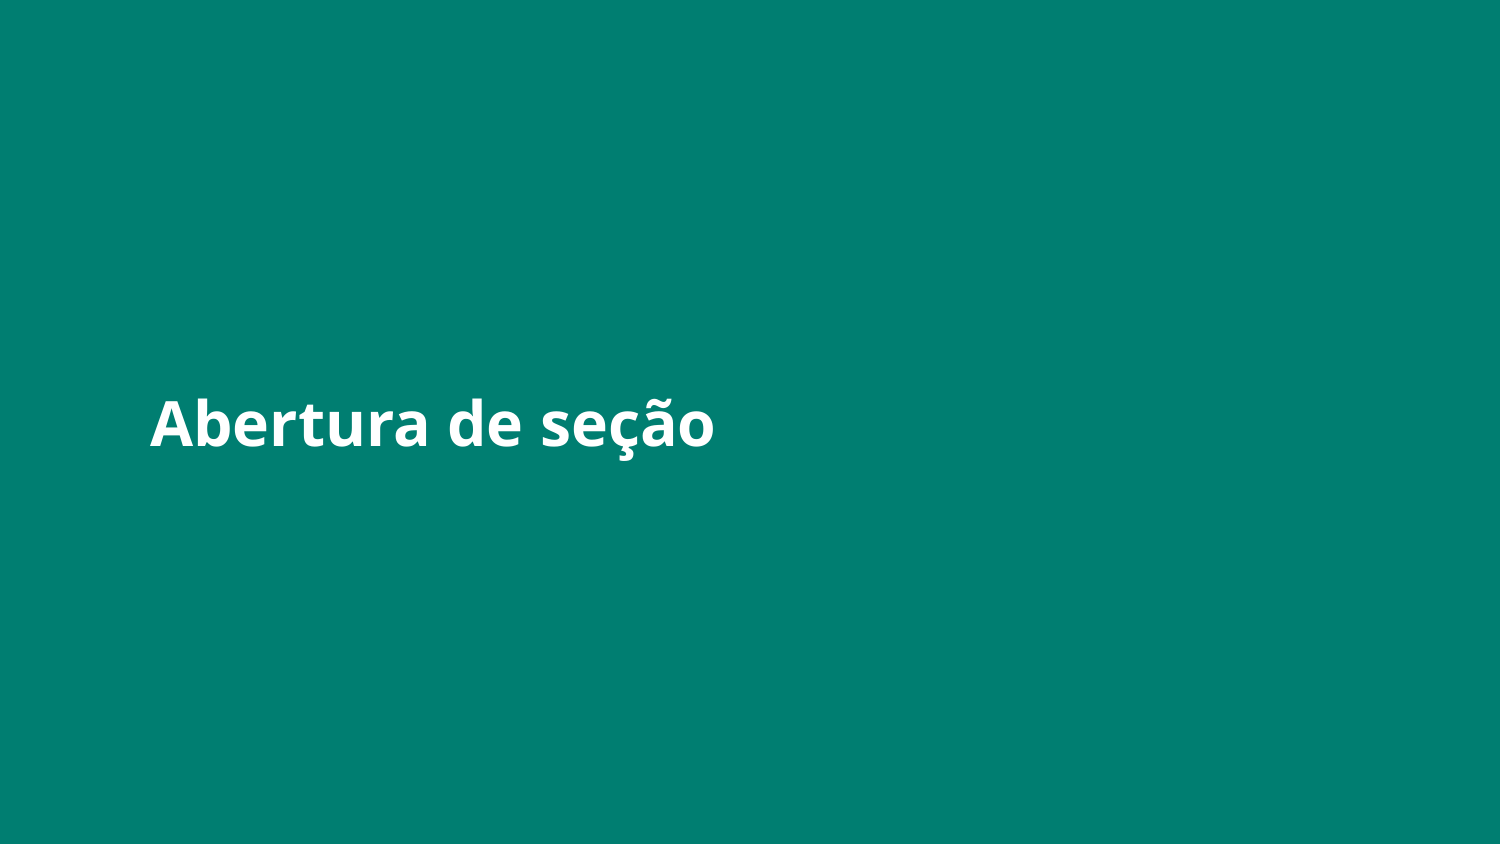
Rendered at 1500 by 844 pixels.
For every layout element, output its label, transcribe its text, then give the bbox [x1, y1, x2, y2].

title Abertura de seção [150, 352, 1350, 491]
